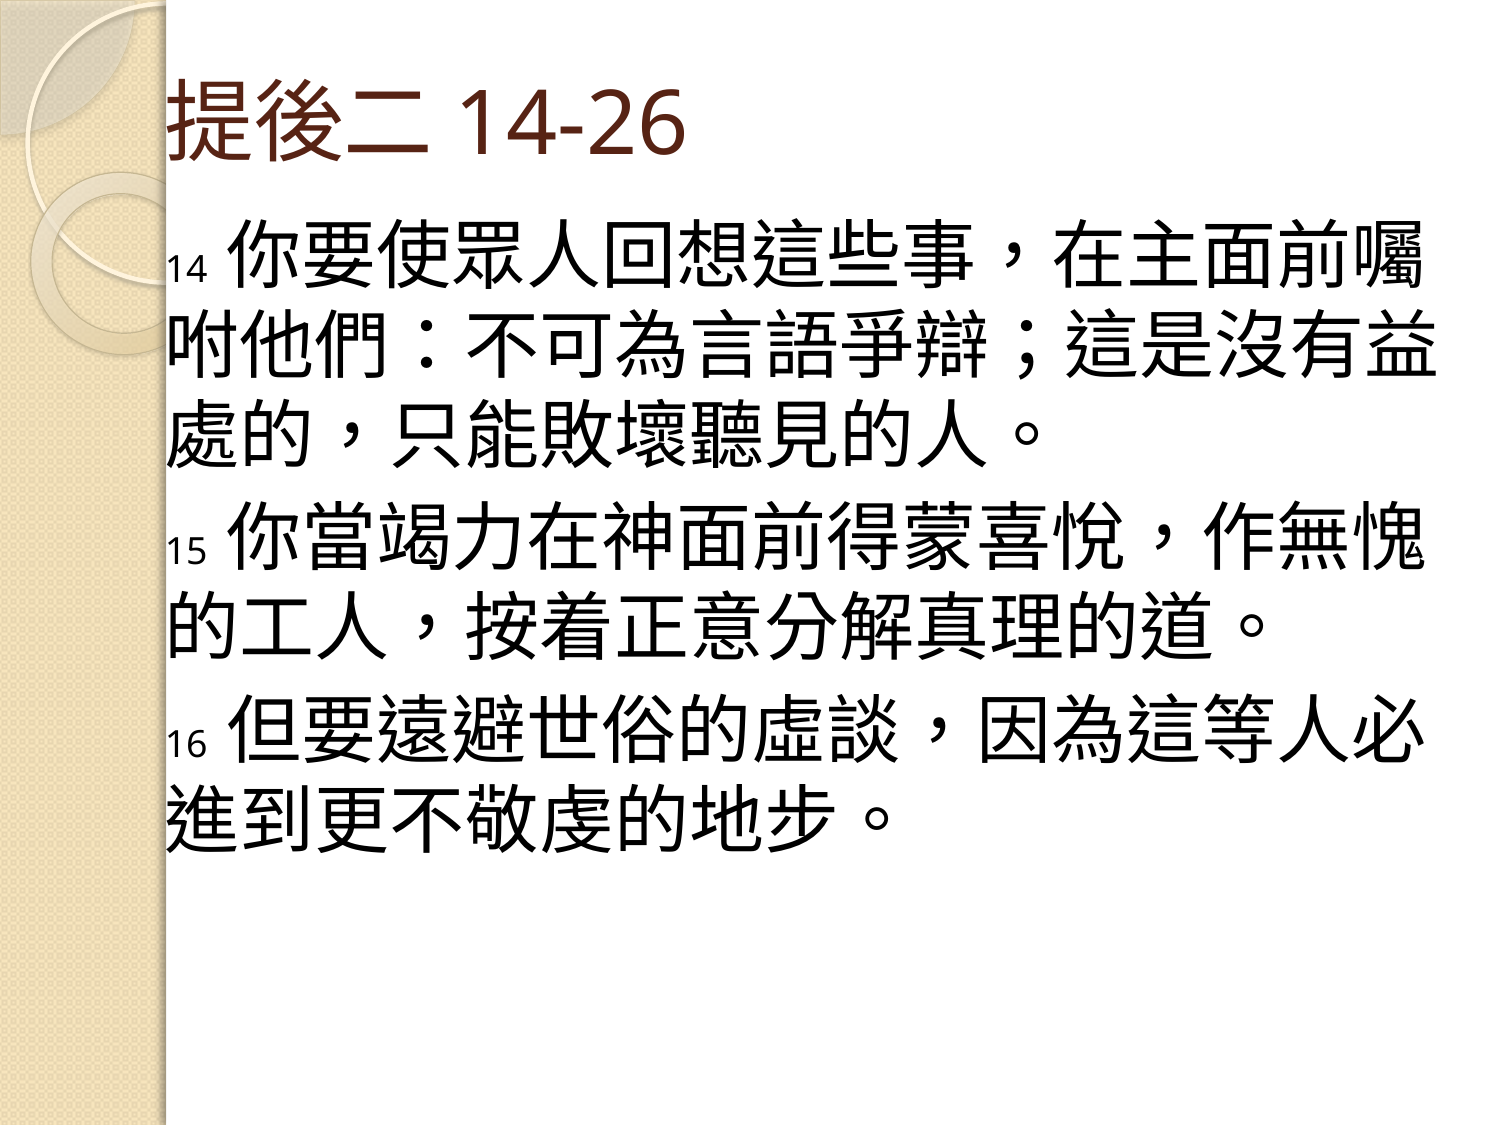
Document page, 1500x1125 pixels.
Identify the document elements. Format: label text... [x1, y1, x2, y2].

list 14 你要使眾人回想這些事，在主面前囑咐他們：不可為言語爭辯；這是沒有益處的，只能敗壞聽見的人。 15 你當竭力在神面前得蒙喜悅，作無愧的工人，按着正意分解真理的道。 16 但要遠避世俗的虛談，因為這等人必進到更不敬虔的地步。 [150, 200, 1500, 1050]
title 提後二14-26 [150, 24, 1500, 200]
